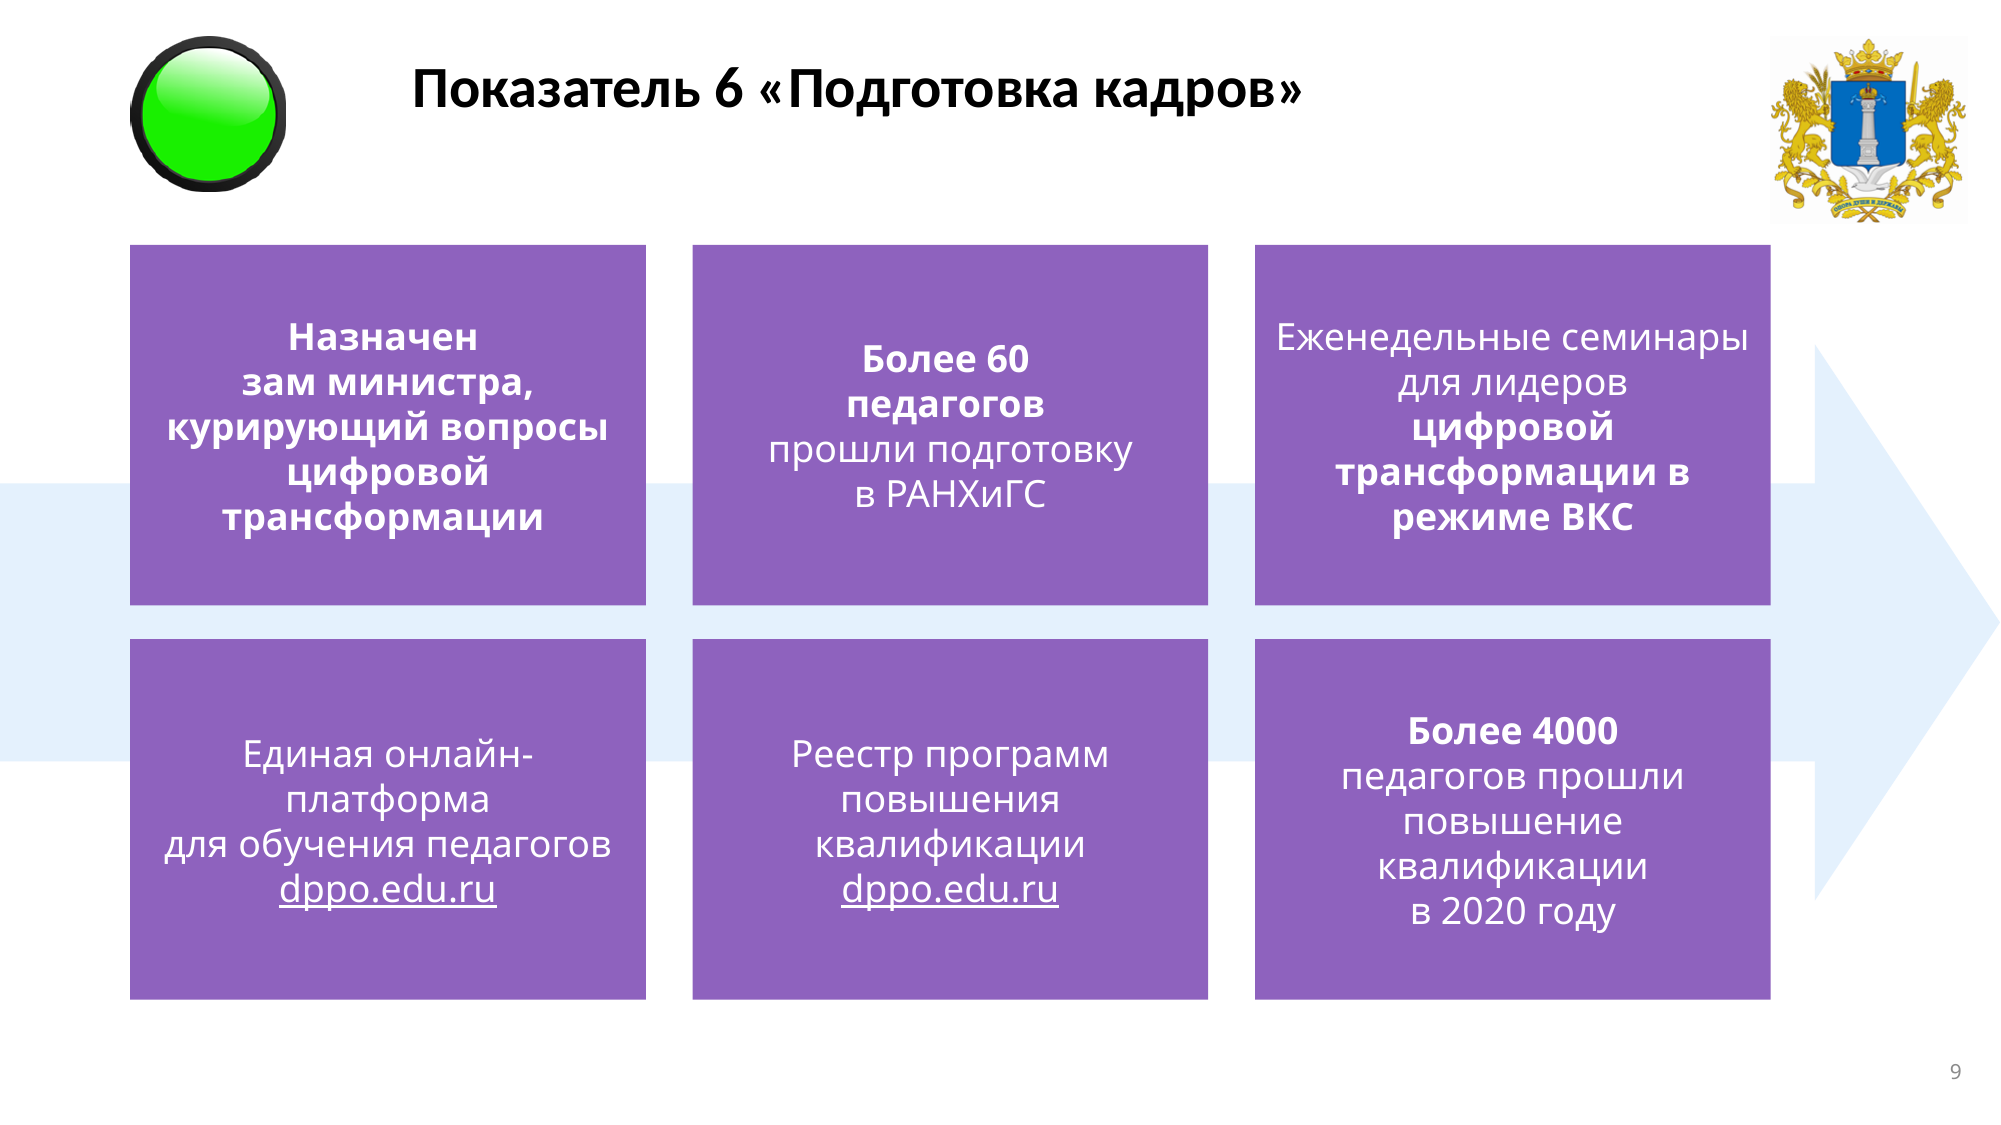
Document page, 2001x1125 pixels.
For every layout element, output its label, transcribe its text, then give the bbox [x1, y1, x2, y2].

text_box Более 4000 педагогов прошли повышение квалификации в 2020 году [1254, 638, 1772, 1001]
picture [130, 36, 286, 192]
text_box 9 [1878, 1043, 1977, 1103]
picture [1770, 36, 1968, 224]
text_box Единая онлайн-платформа для обучения педагогов dppo.edu.ru [129, 638, 647, 1001]
text_box Более 60 педагогов прошли подготовку в РАНХиГС [692, 244, 1209, 606]
text_box Назначен зам министра, курирующий вопросы цифровой трансформации [129, 244, 647, 606]
text_box Реестр программ повышения квалификации dppo.edu.ru [692, 638, 1209, 1001]
text_box Еженедельные семинары для лидеров цифровой трансформации в режиме ВКС [1254, 244, 1772, 606]
text_box [0, 340, 2000, 904]
text_box Показатель 6 «Подготовка кадров» [412, 49, 1461, 179]
